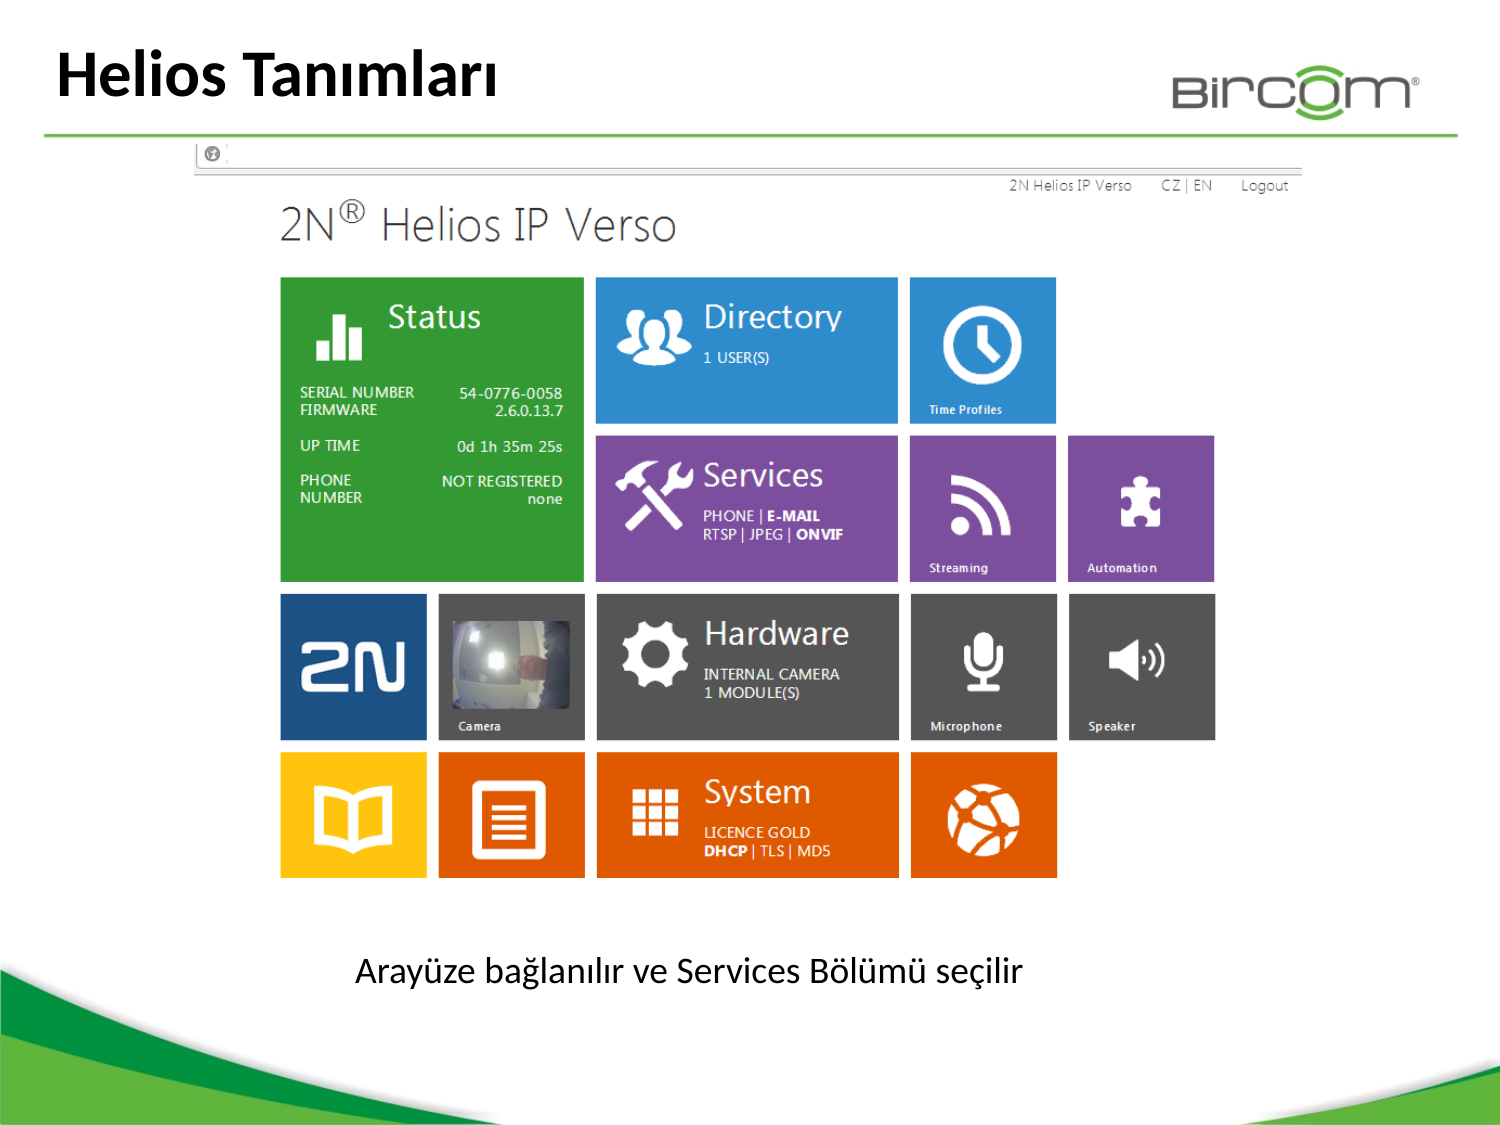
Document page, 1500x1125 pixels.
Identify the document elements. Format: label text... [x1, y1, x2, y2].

text_box Arayüze bağlanılır ve Services Bölümü seçilir [340, 938, 1040, 999]
picture [0, 0, 1500, 1125]
text_box Helios Tanımları [41, 0, 1392, 145]
